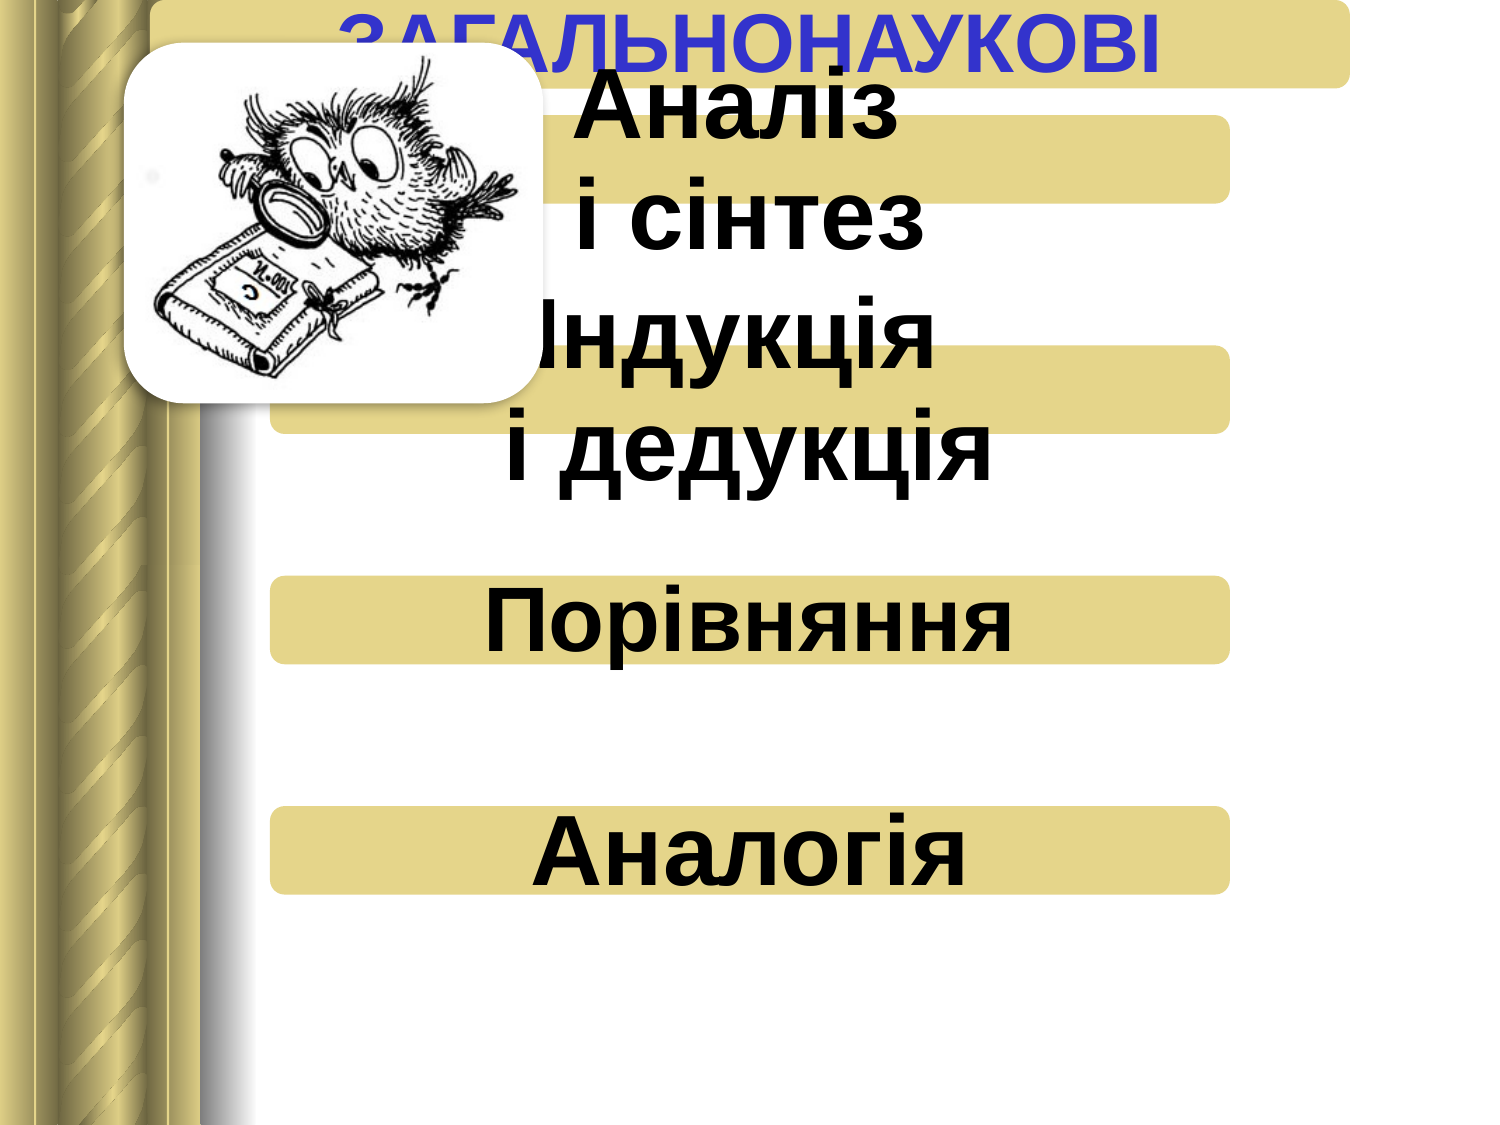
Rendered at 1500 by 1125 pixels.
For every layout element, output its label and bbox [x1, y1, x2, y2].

picture [123, 42, 544, 404]
text_box [0, 0, 1500, 1125]
